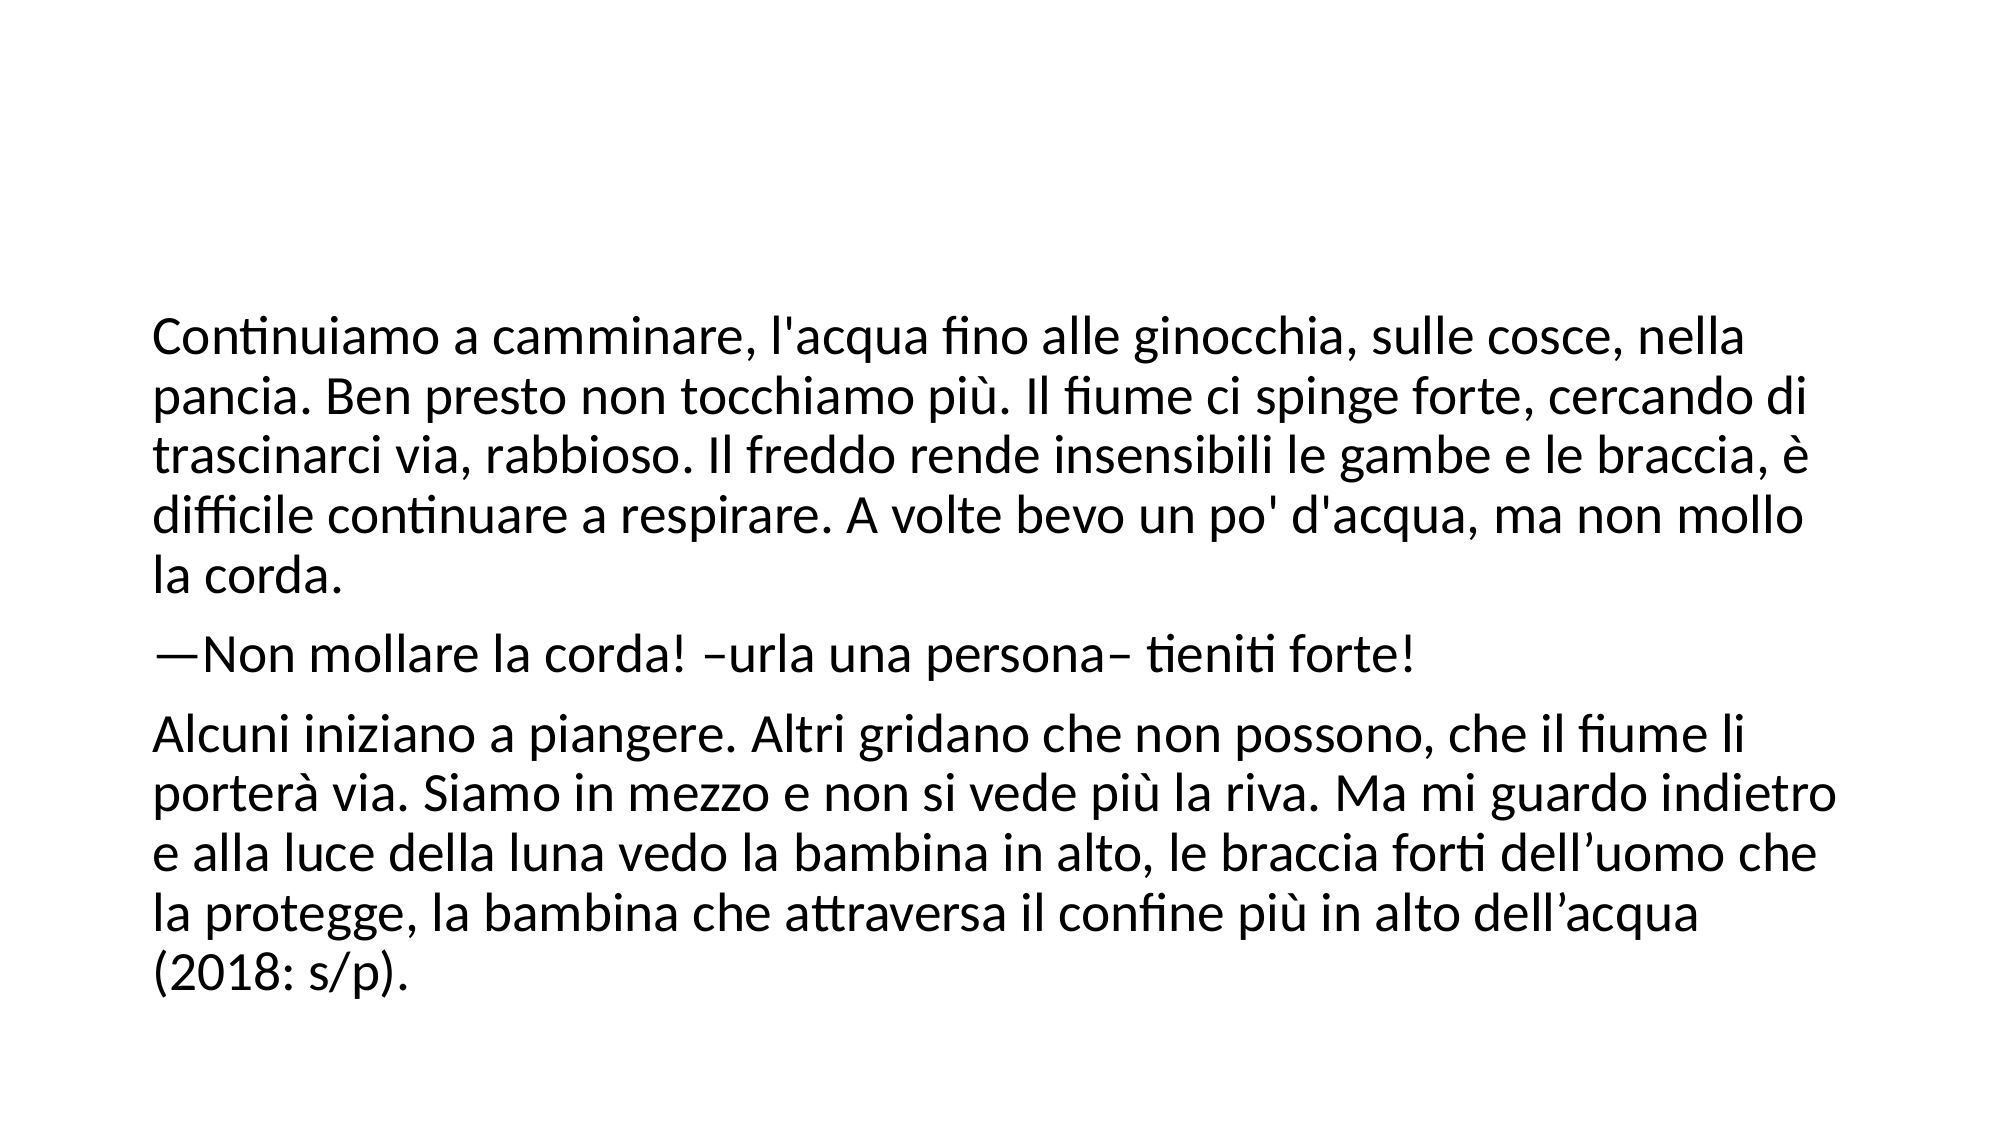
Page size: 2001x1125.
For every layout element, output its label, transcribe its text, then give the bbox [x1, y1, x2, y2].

list Continuiamo a camminare, l'acqua fino alle ginocchia, sulle cosce, nella pancia. Ben presto non tocchiamo più. Il fiume ci spinge forte, cercando di trascinarci via, rabbioso. Il freddo rende insensibili le gambe e le braccia, è difficile continuare a respirare. A volte bevo un po' d'acqua, ma non mollo la corda. —Non mollare la corda! –urla una persona– tieniti forte! Alcuni iniziano a piangere. Altri gridano che non possono, che il fiume li porterà via. Siamo in mezzo e non si vede più la riva. Ma mi guardo indietro e alla luce della luna vedo la bambina in alto, le braccia forti dell’uomo che la protegge, la bambina che attraversa il confine più in alto dell’acqua (2018: s/p). [137, 299, 1863, 1014]
